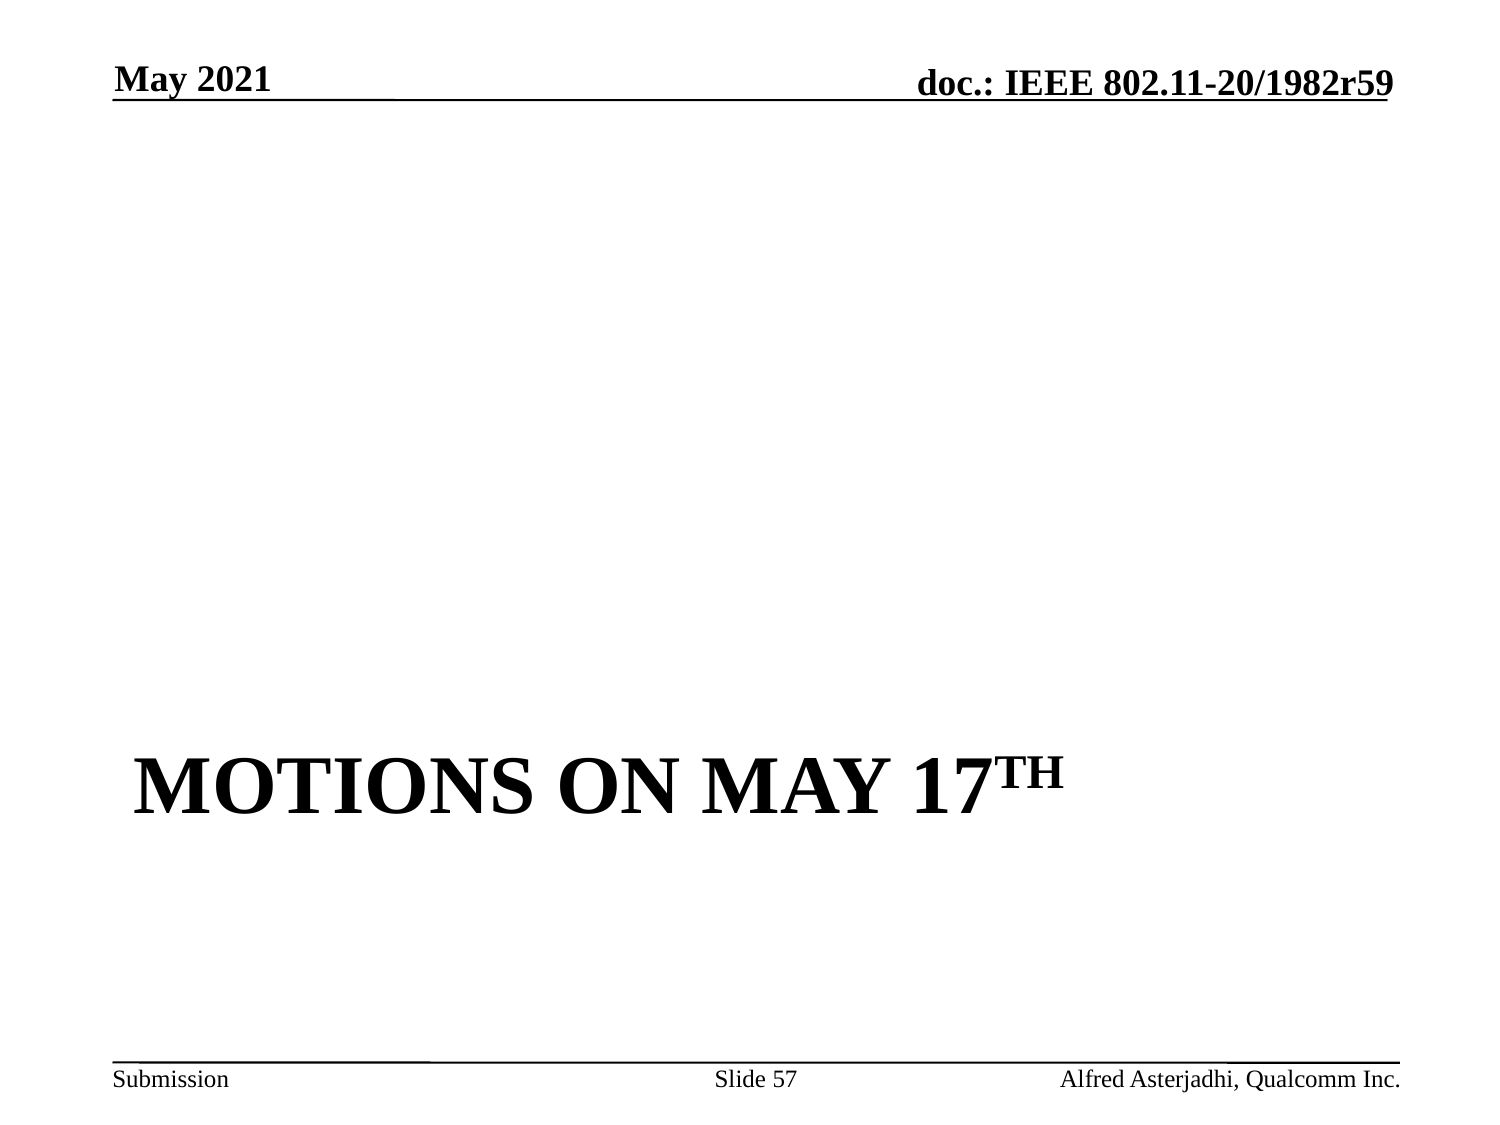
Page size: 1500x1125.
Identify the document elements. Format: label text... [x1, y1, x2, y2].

footer Alfred Asterjadhi, Qualcomm Inc. [878, 1061, 1402, 1093]
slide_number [114, 54, 423, 100]
title Motions on May 17th [118, 722, 1394, 947]
slide_number Slide 57 [712, 1061, 800, 1123]
